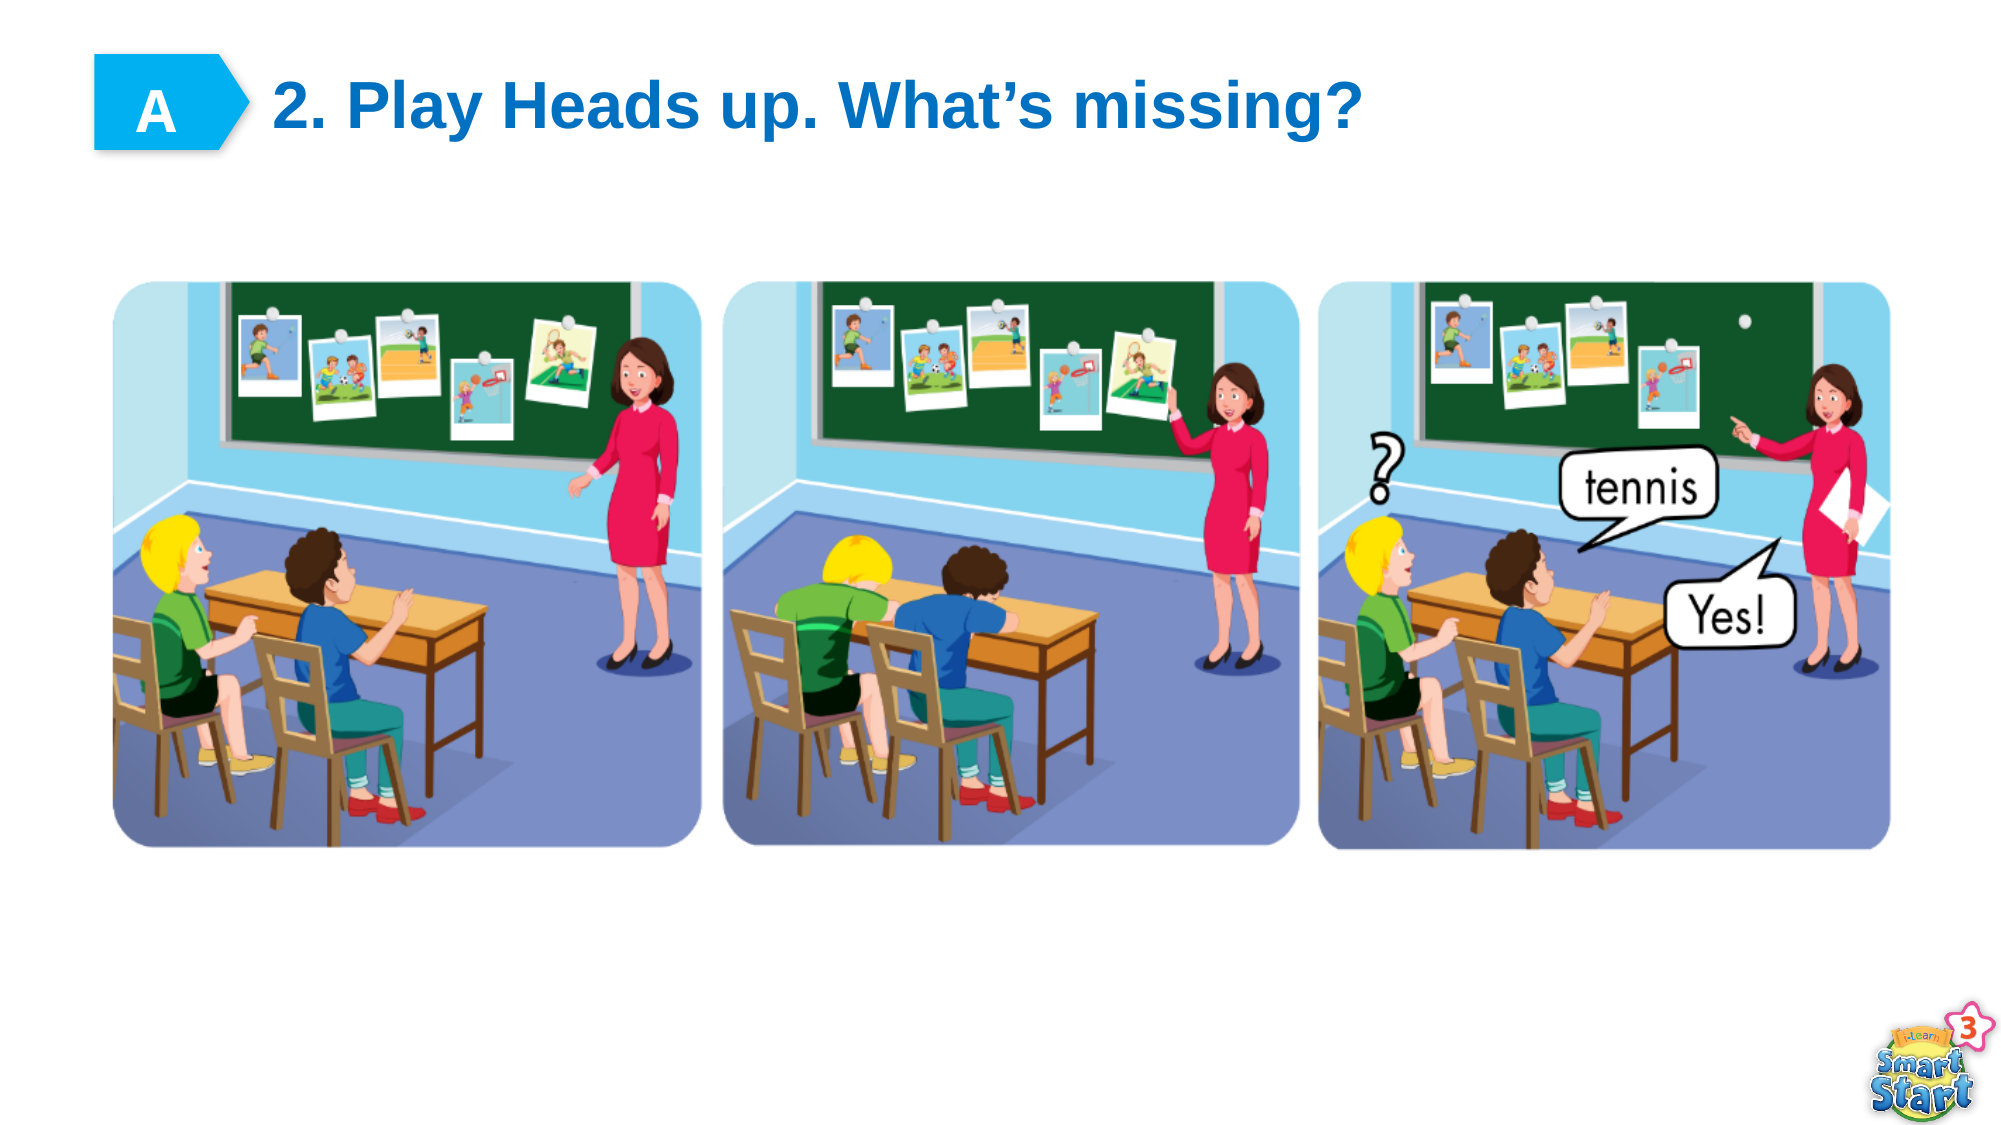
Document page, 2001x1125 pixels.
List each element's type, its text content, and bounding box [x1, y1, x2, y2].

picture [1853, 994, 1998, 1125]
text_box A [94, 54, 250, 150]
text_box 2. Play Heads up. What’s missing? [257, 53, 1616, 149]
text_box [106, 273, 1894, 852]
